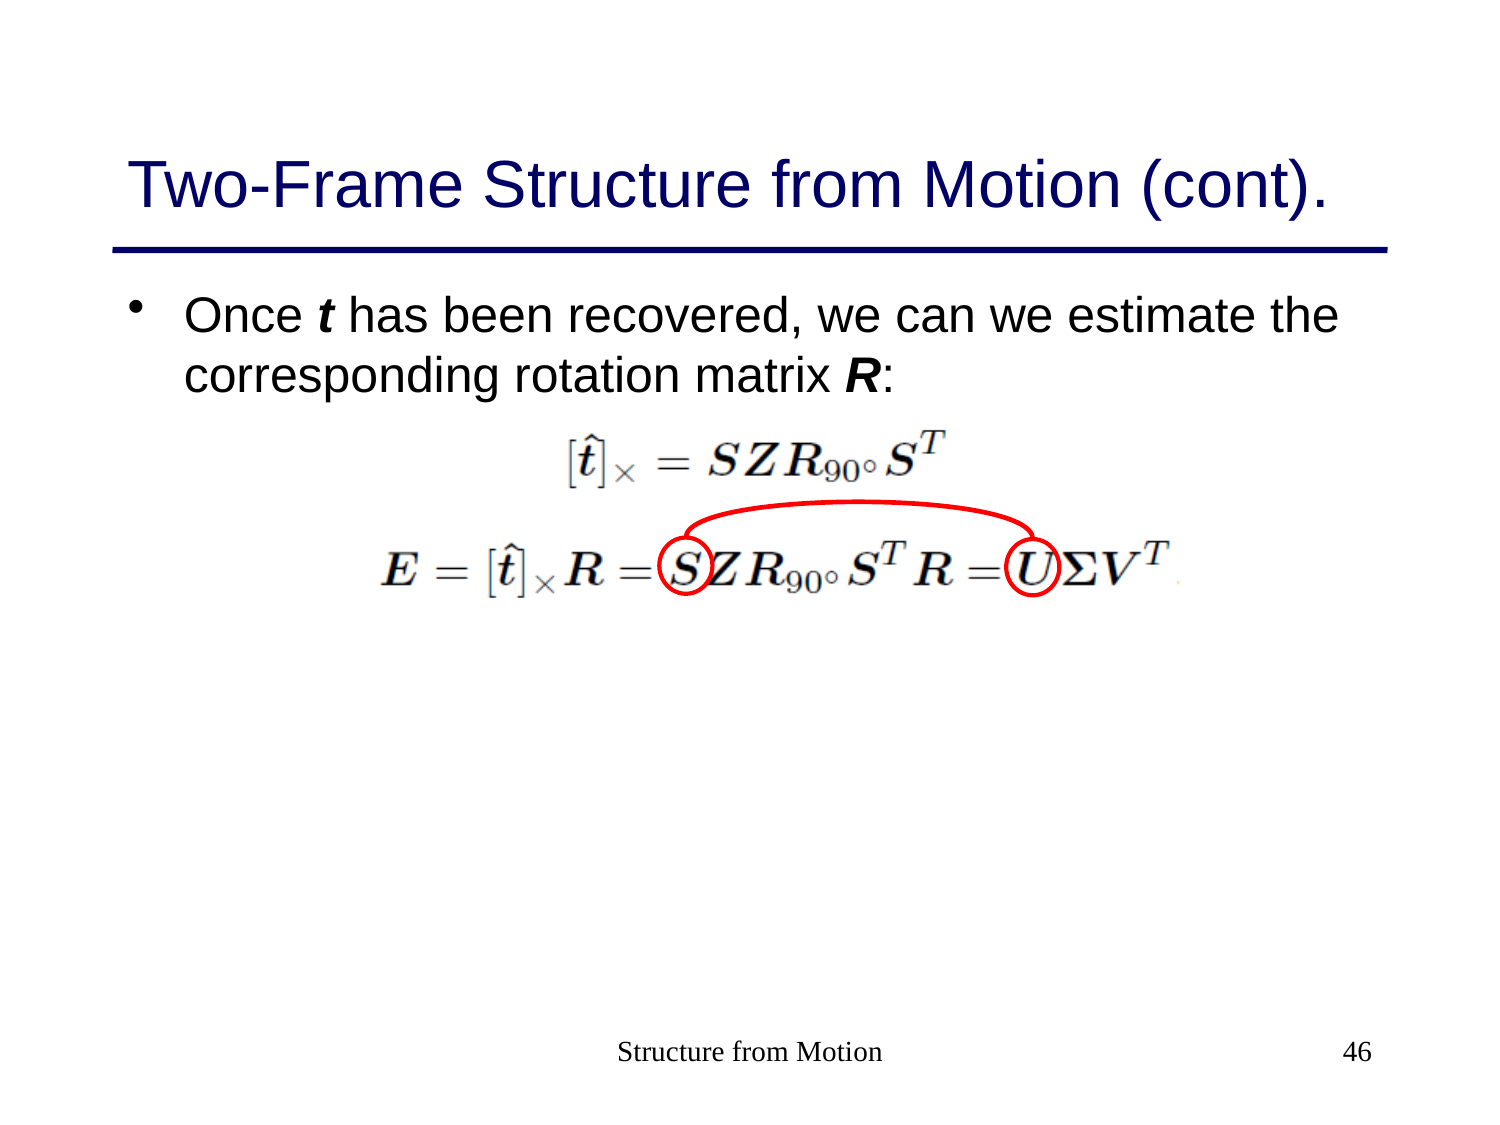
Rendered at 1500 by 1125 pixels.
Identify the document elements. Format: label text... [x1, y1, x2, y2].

list Once t has been recovered, we can we estimate the corresponding rotation matrix R: [112, 274, 1388, 988]
title Two-Frame Structure from Motion (cont). [112, 99, 1388, 263]
picture [861, 412, 1179, 617]
footer Structure from Motion [449, 1024, 1051, 1101]
picture [321, 412, 858, 617]
slide_number 46 [1074, 1024, 1388, 1101]
